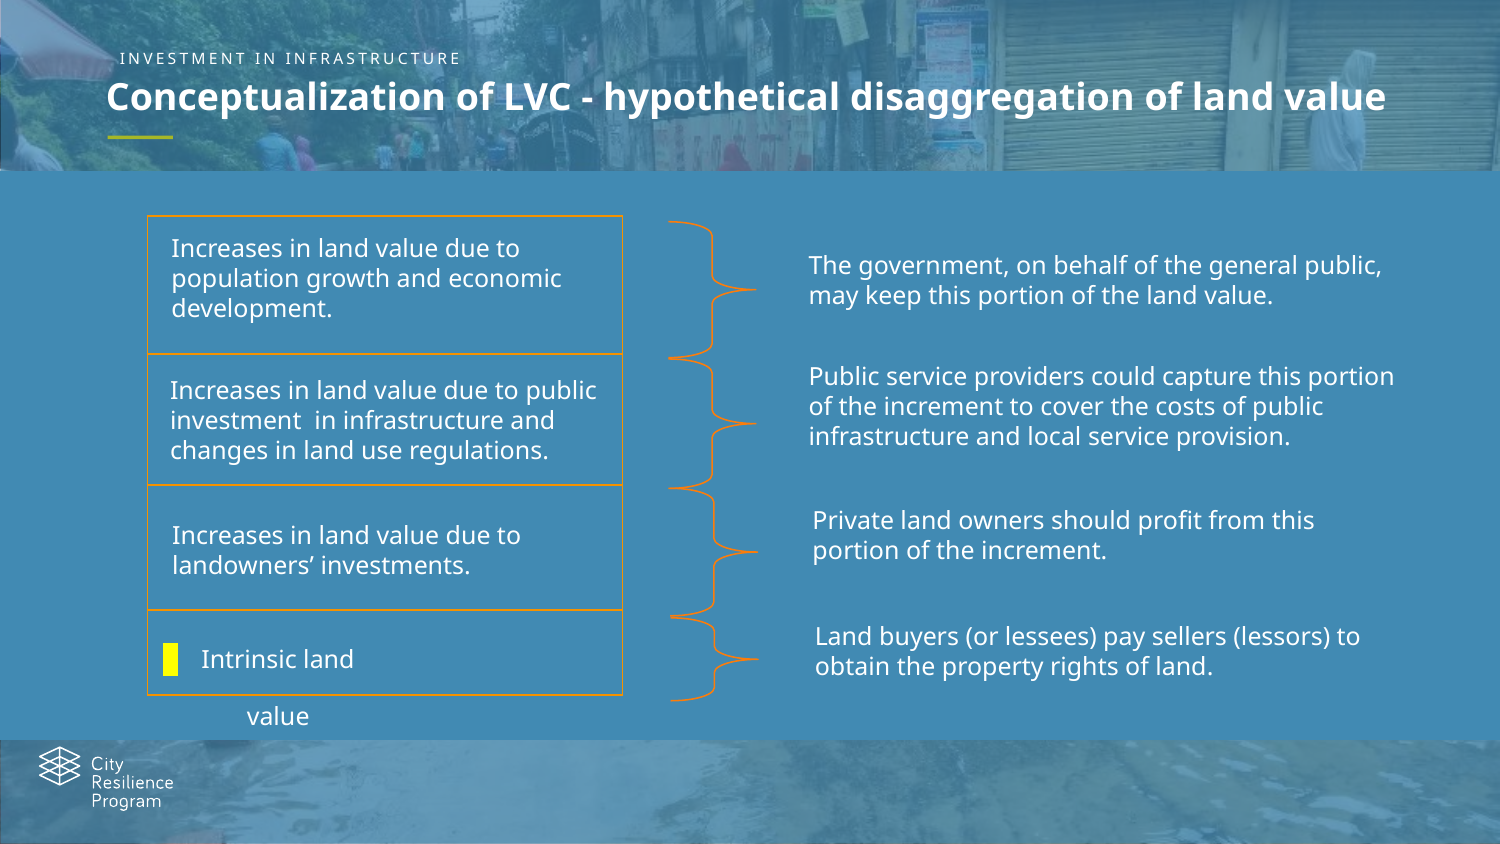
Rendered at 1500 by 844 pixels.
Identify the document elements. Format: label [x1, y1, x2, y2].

picture [0, 0, 1500, 844]
text_box [38, 746, 174, 811]
